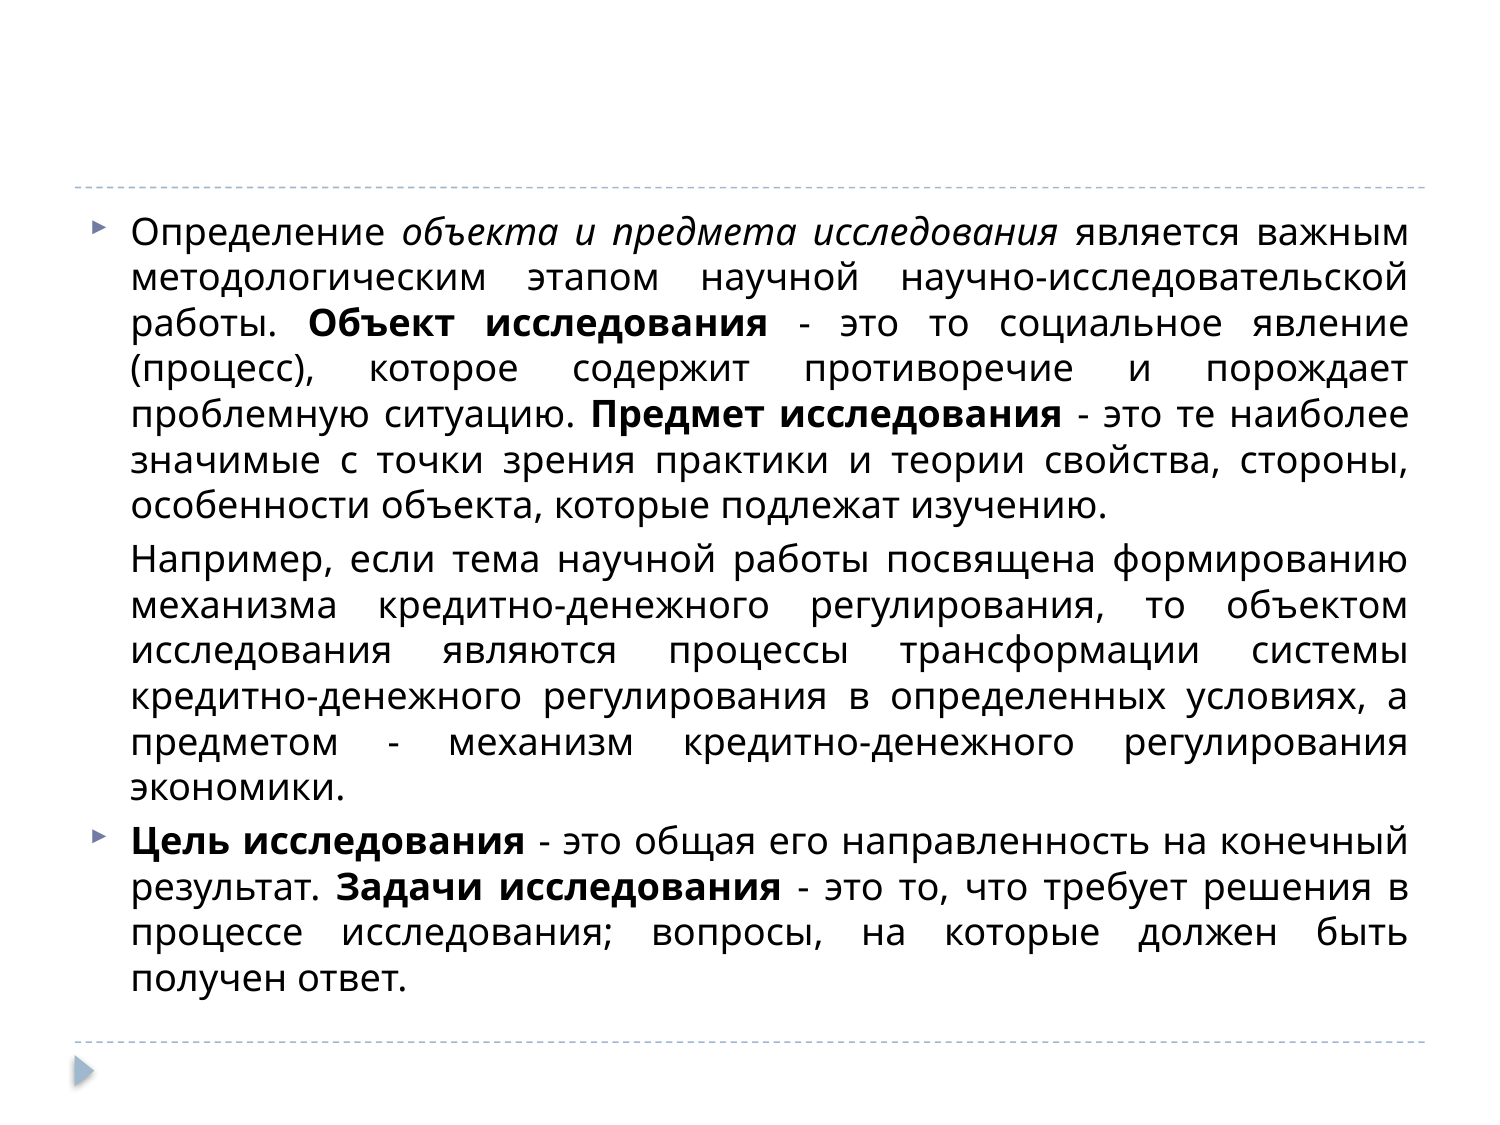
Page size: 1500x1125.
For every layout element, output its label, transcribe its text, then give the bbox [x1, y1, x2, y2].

list Определение объекта и предмета исследования является важным методологическим этапом научной научно-исследовательской работы. Объект исследования - это то социальное явление (процесс), которое содержит противоречие и порождает проблемную ситуацию. Предмет исследования - это те наиболее значимые с точки зрения практики и теории свойства, стороны, особенности объекта, которые подлежат изучению. Например, если тема научной работы посвящена формированию механизма кредитно-денежного регулирования, то объектом исследования являются процессы трансформации системы кредитно-денежного регулирования в определенных условиях, а предметом - механизм кредитно-денежного регулирования экономики. Цель исследования - это общая его направленность на конечный результат. Задачи исследования - это то, что требует решения в процессе исследования; вопросы, на которые должен быть получен ответ. [75, 200, 1425, 1010]
